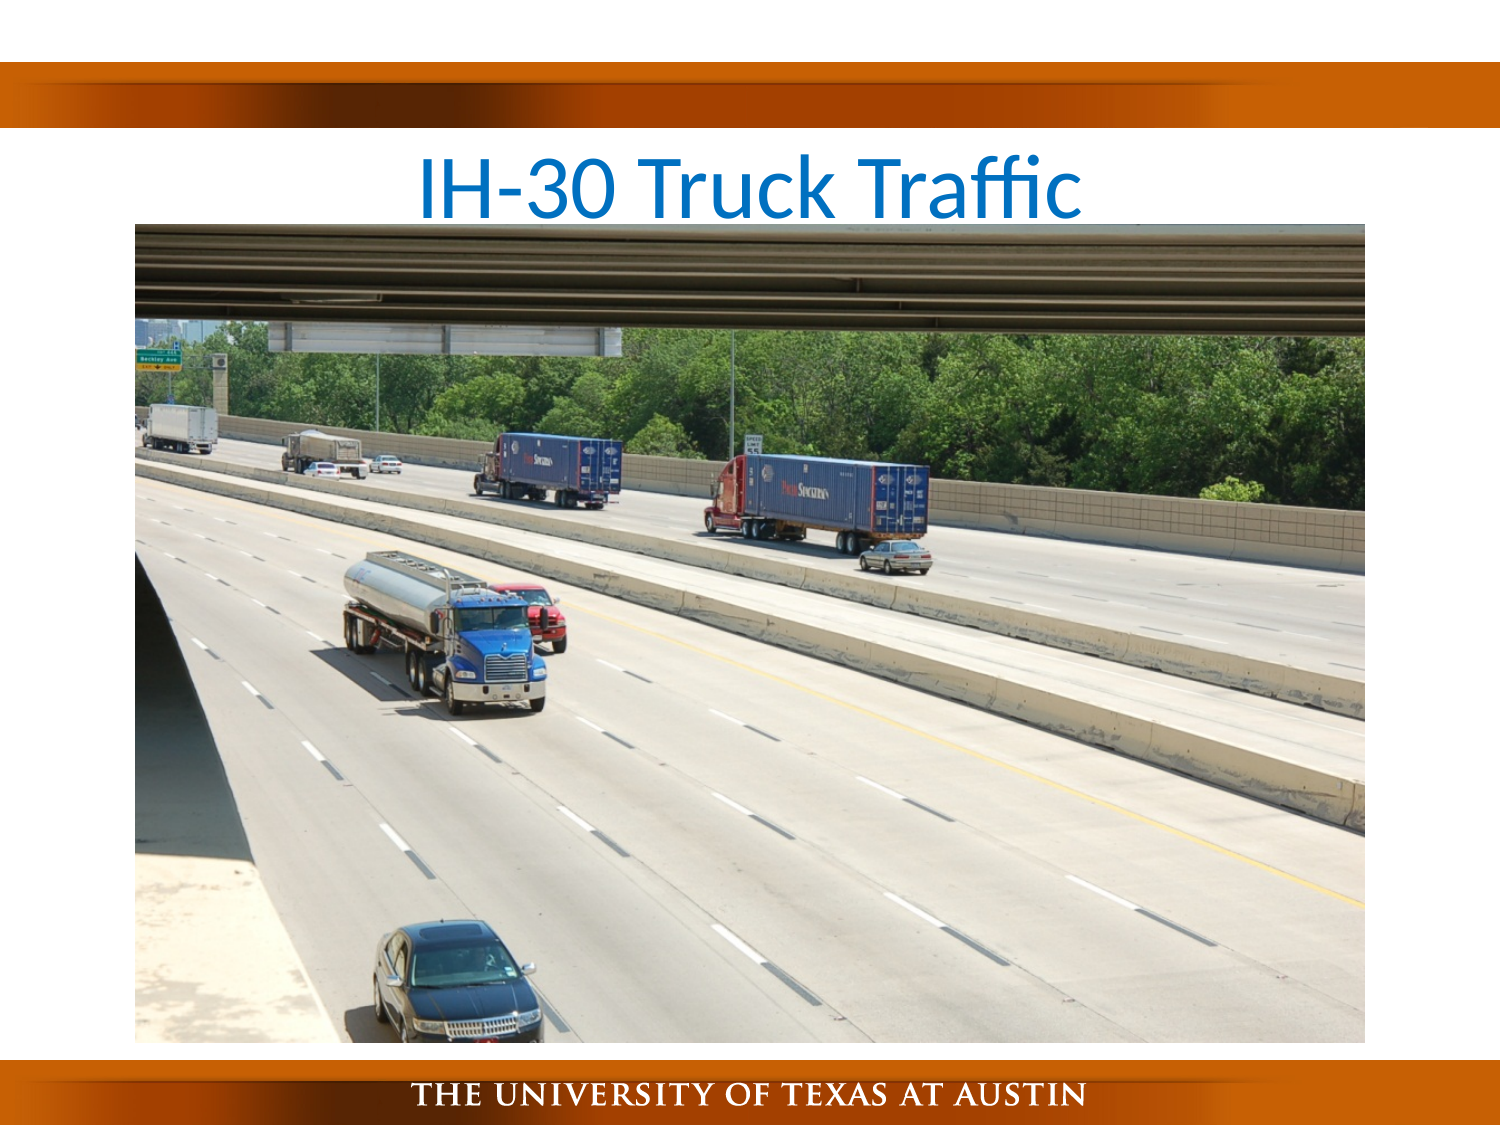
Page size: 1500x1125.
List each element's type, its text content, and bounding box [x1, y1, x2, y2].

text_box IH-30 Truck Traffic [74, 136, 1425, 275]
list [134, 224, 1366, 1043]
picture [0, 62, 1500, 128]
picture [0, 1059, 1500, 1125]
